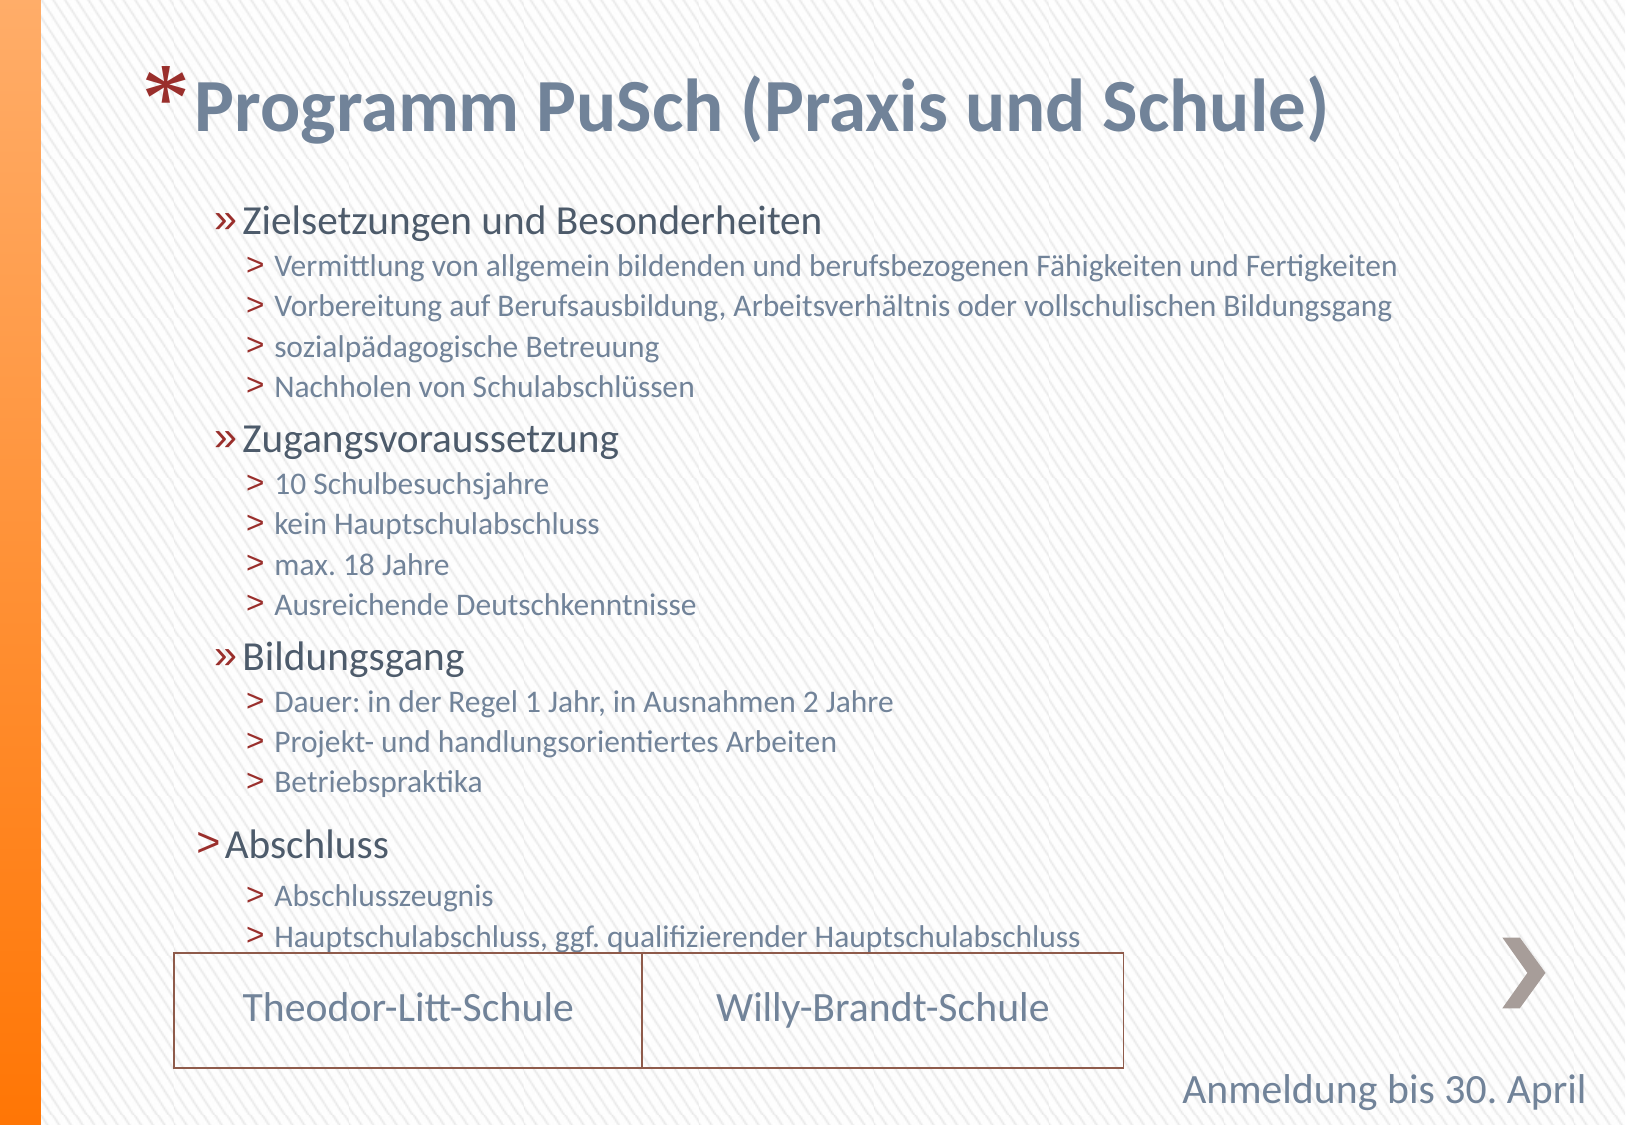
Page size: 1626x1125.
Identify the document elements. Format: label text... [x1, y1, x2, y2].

table_header Willy-Brandt-Schule [643, 954, 1123, 1067]
text_box Anmeldung bis 30. April [1167, 1060, 1602, 1120]
table_header Theodor-Litt-Schule [175, 954, 641, 1067]
text_box Programm PuSch (Praxis und Schule) [127, 58, 1474, 268]
list Zielsetzungen und Besonderheiten Vermittlung von allgemein bildenden und berufsbezogenen Fähigkeiten und Fertigkeiten Vorbereitung auf Berufsausbildung, Arbeitsverhältnis oder vollschulischen Bildungsgang sozialpädagogische Betreuung Nachholen von Schulabschlüssen Zugangsvoraussetzung 10 Schulbesuchsjahre kein Hauptschulabschluss max. 18 Jahre Ausreichende Deutschkenntnisse Bildungsgang Dauer: in der Regel 1 Jahr, in Ausnahmen 2 Jahre Projekt- und handlungsorientiertes Arbeiten Betriebspraktika Abschluss Abschlusszeugnis Hauptschulabschluss, ggf. qualifizierender Hauptschulabschluss [174, 191, 1589, 966]
